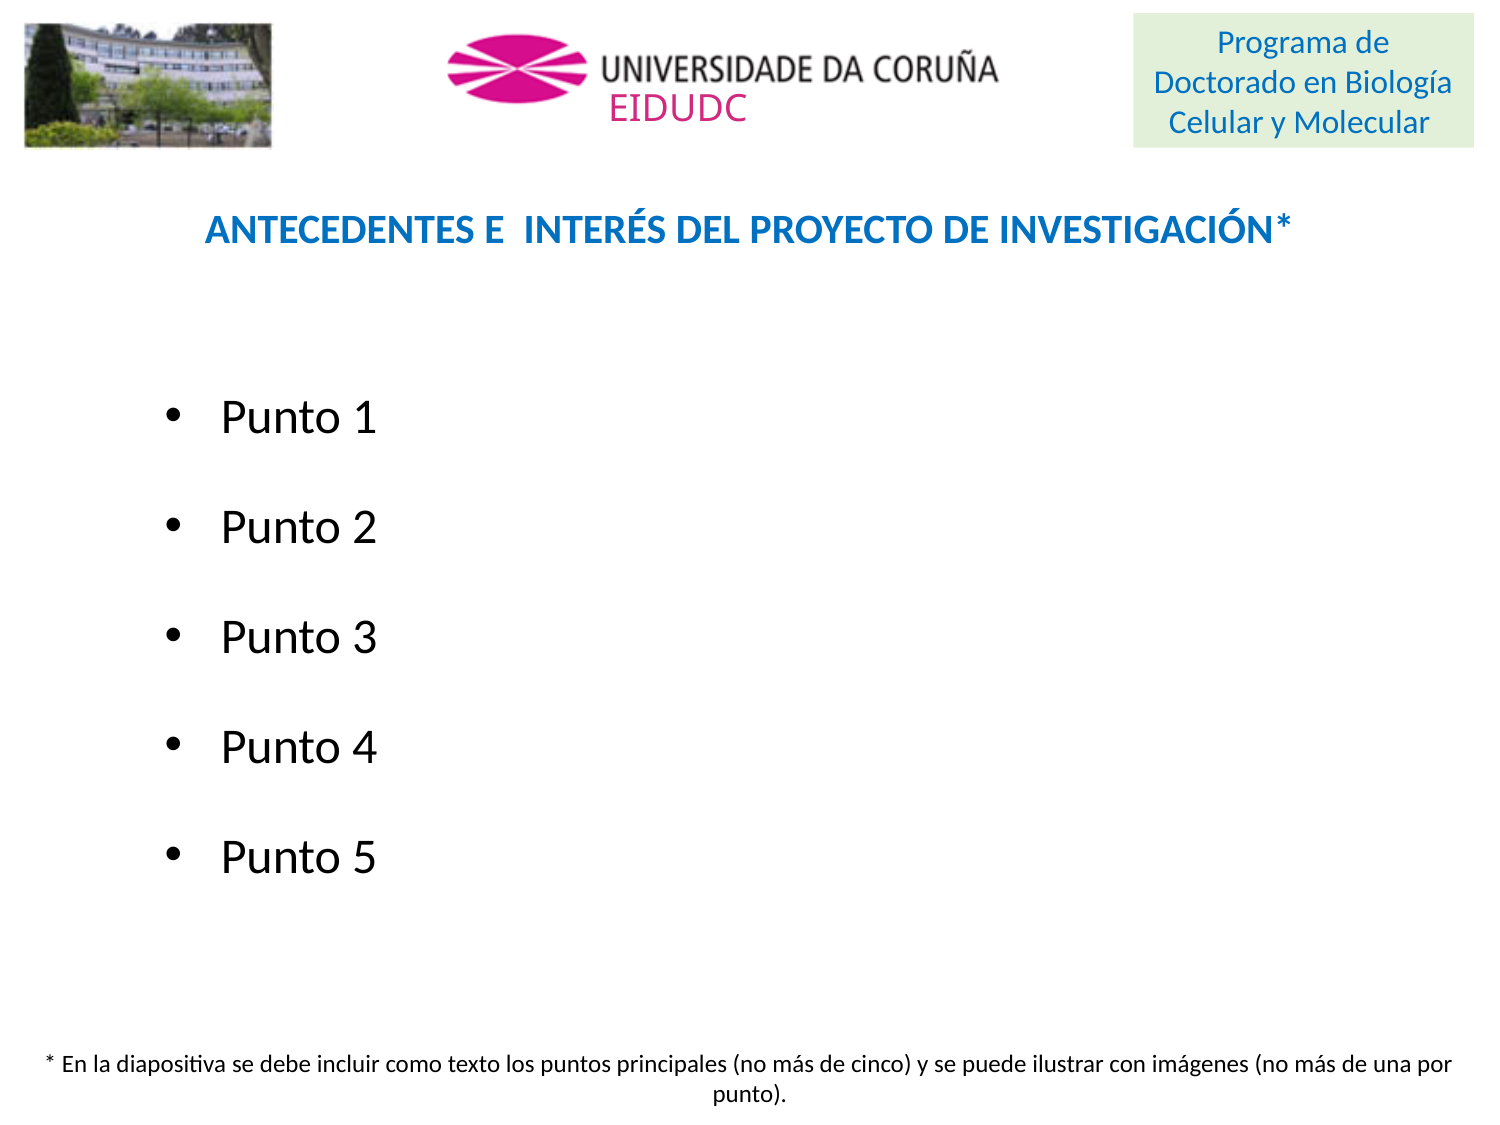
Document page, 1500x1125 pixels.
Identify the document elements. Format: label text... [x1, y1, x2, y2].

text_box Punto 1 Punto 2 Punto 3 Punto 4 Punto 5 [149, 376, 393, 961]
text_box ANTECEDENTES E INTERÉS DEL PROYECTO DE INVESTIGACIÓN* [0, 194, 1500, 260]
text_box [23, 13, 1474, 150]
text_box * En la diapositiva se debe incluir como texto los puntos principales (no más de cinco) y se puede ilustrar con imágenes (no más de una por punto). [0, 1040, 1500, 1116]
